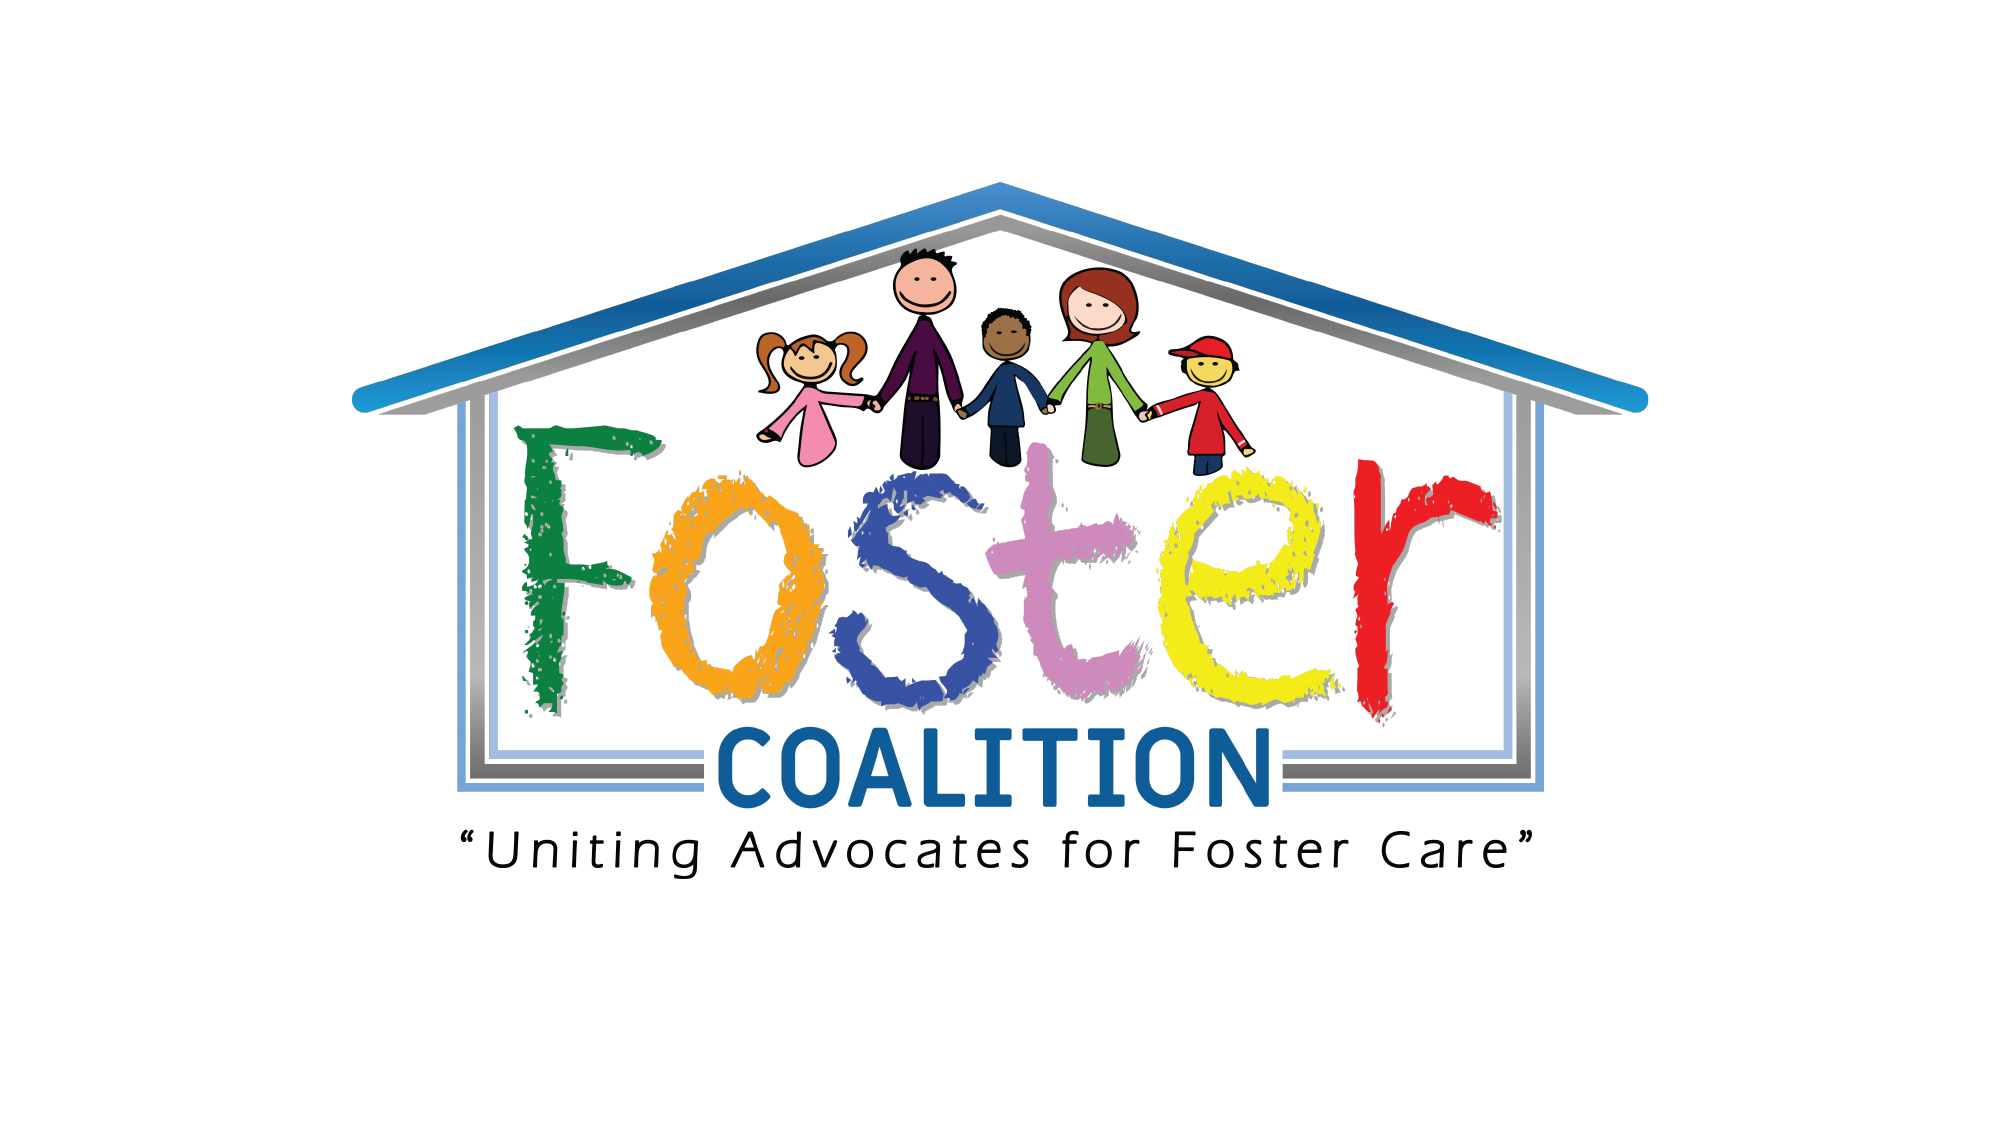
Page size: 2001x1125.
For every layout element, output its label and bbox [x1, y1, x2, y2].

picture [347, 182, 1653, 879]
